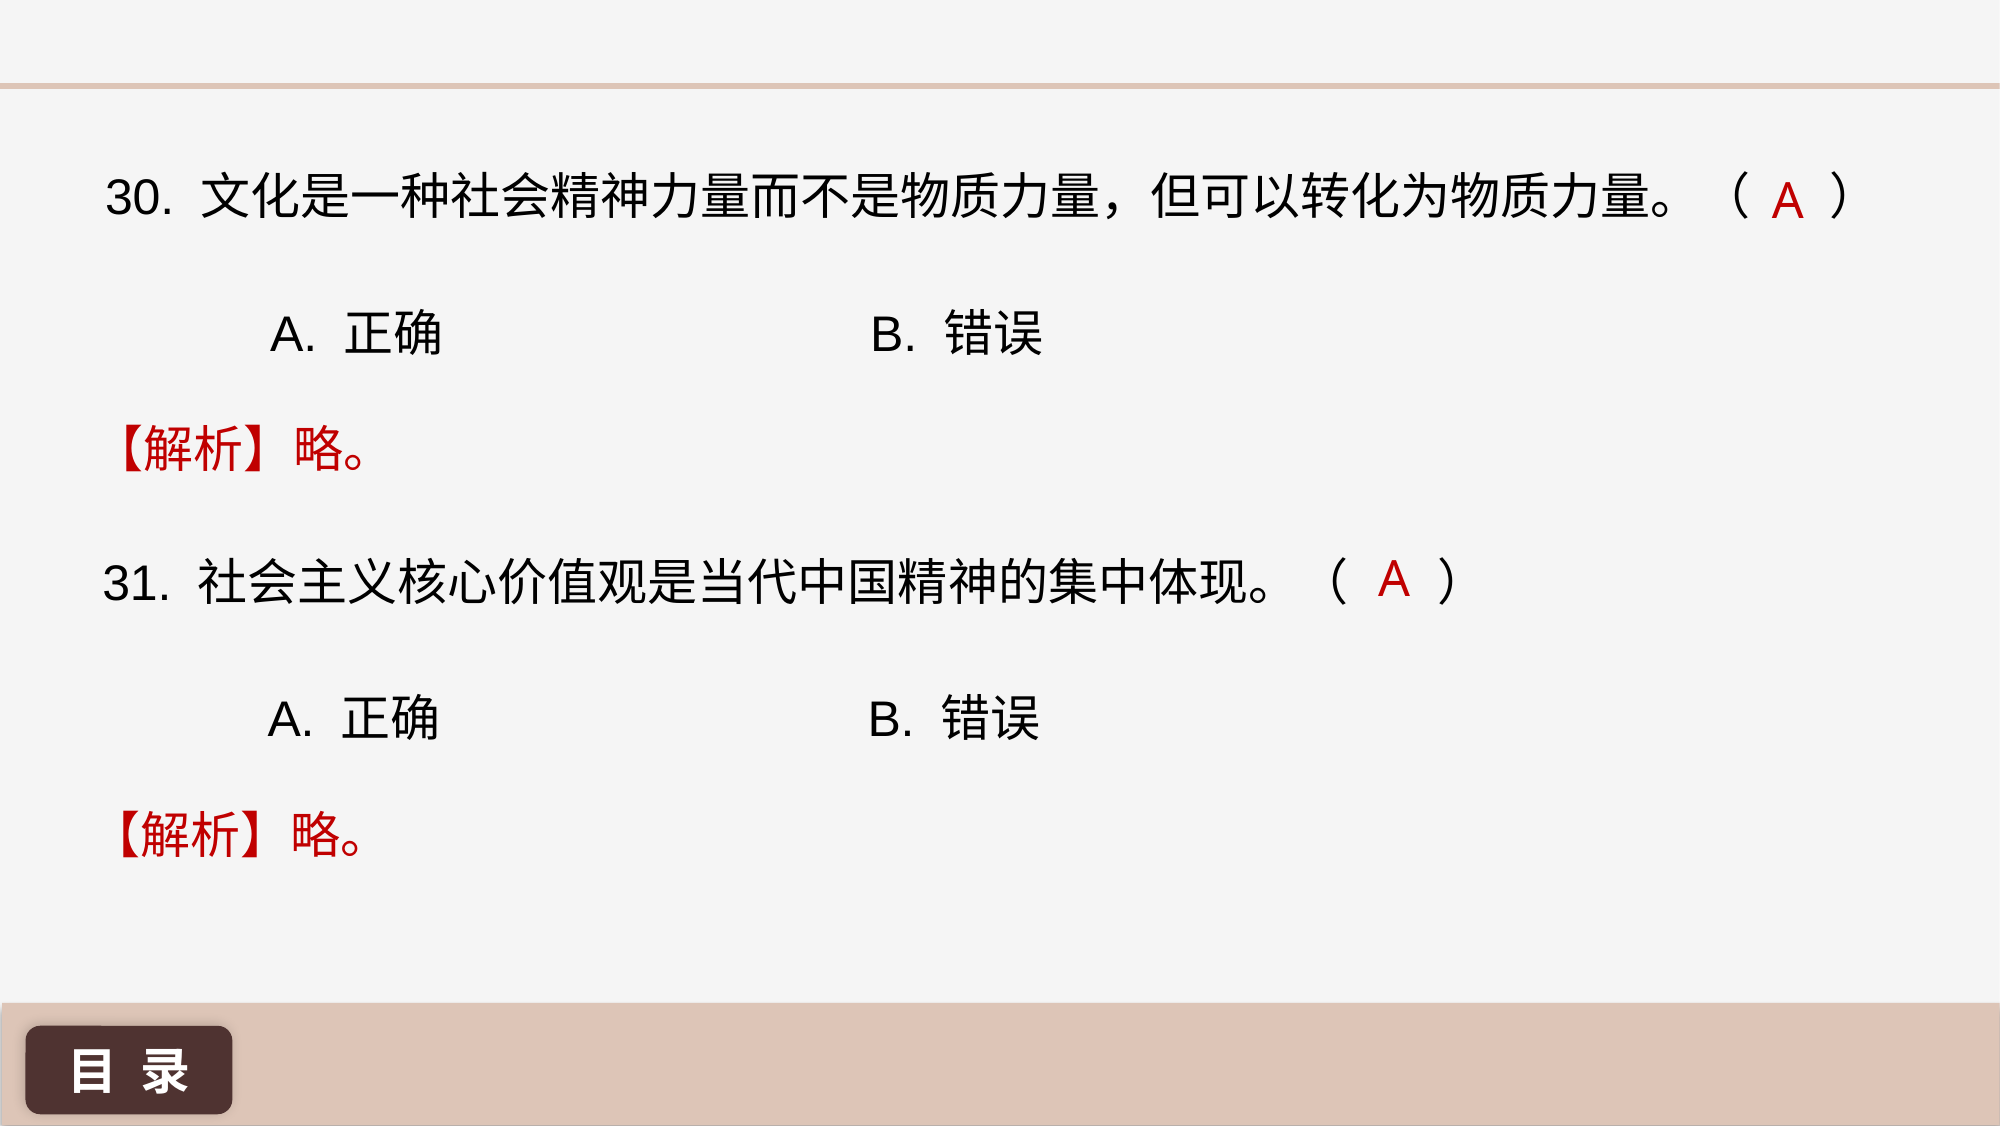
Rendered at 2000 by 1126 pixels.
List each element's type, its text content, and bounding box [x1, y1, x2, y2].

text_box A. 正确 B. 错误 [252, 660, 1919, 755]
text_box A [1712, 138, 1864, 229]
text_box A. 正确 B. 错误 [255, 274, 1922, 369]
text_box 31. 社会主义核心价值观是当代中国精神的集中体现。（ ） [87, 523, 1902, 618]
text_box 【解析】略。 [75, 772, 1864, 887]
text_box A [1318, 515, 1470, 606]
text_box 【解析】略。 [78, 386, 1867, 481]
text_box 30. 文化是一种社会精神力量而不是物质力量，但可以转化为物质力量。（ ） [90, 138, 1904, 233]
